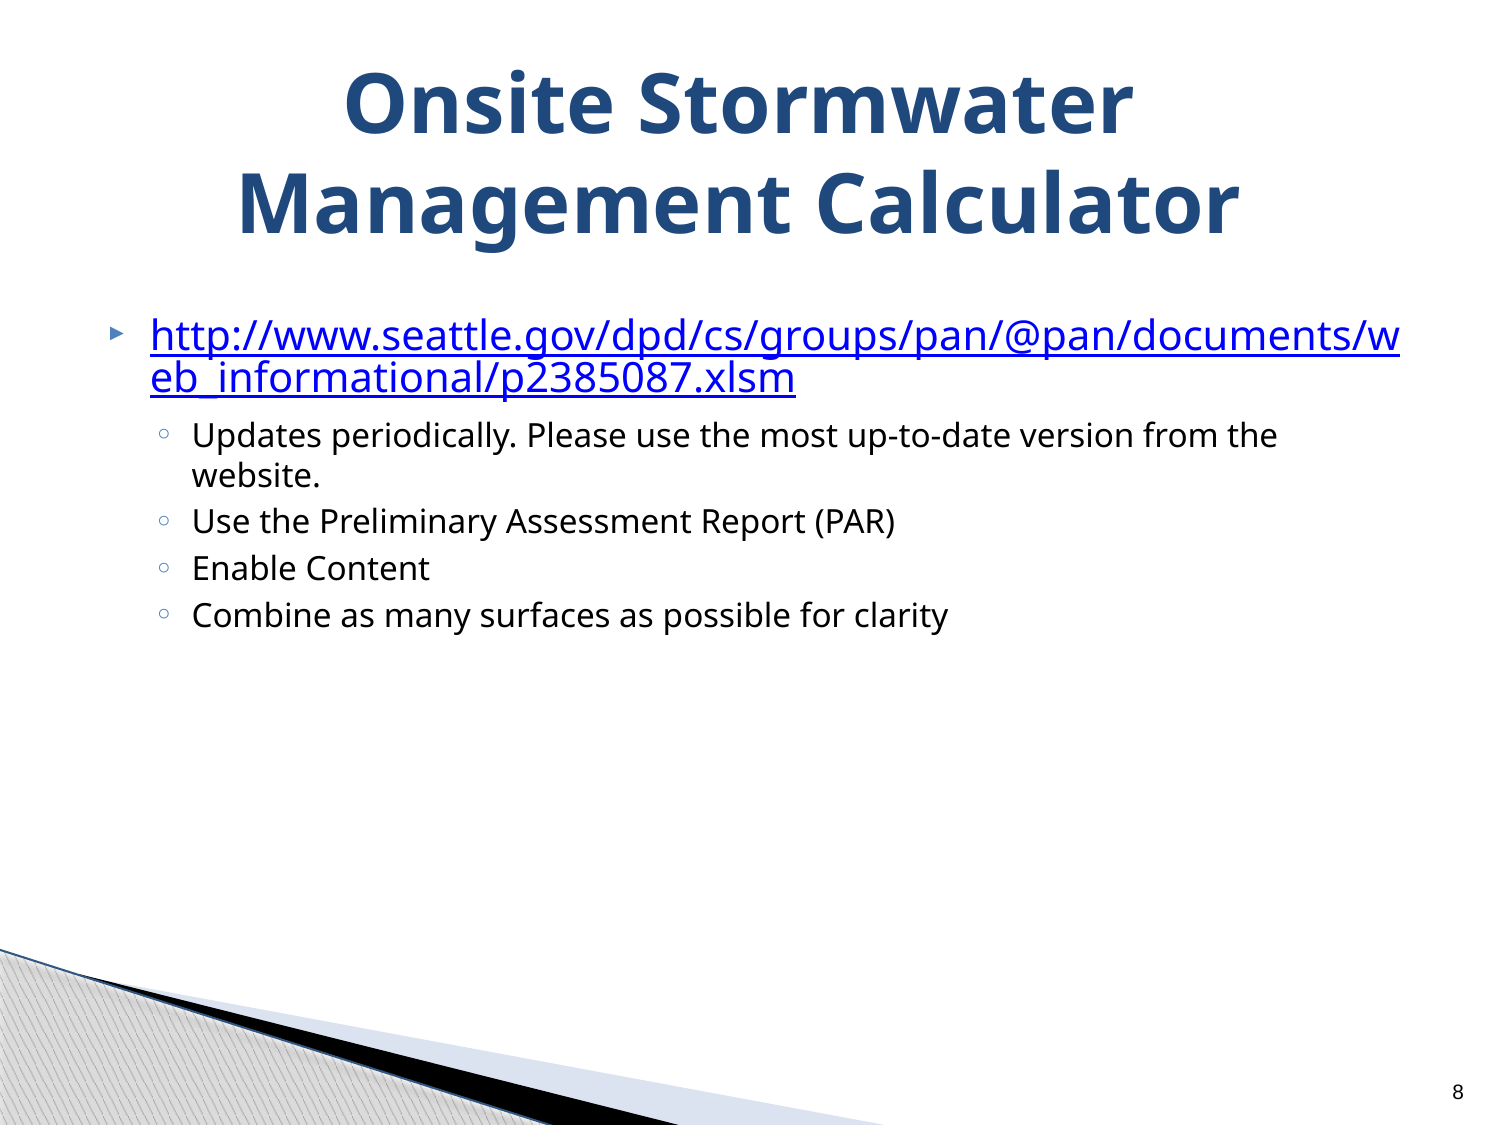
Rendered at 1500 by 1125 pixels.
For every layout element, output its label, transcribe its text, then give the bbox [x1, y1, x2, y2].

list http://www.seattle.gov/dpd/cs/groups/pan/@pan/documents/web_informational/p2385087.xlsm Updates periodically. Please use the most up-to-date version from the website. Use the Preliminary Assessment Report (PAR) Enable Content Combine as many surfaces as possible for clarity [75, 243, 1425, 986]
slide_number 8 [1418, 1051, 1479, 1112]
title Onsite Stormwater Management Calculator [75, 62, 1425, 238]
